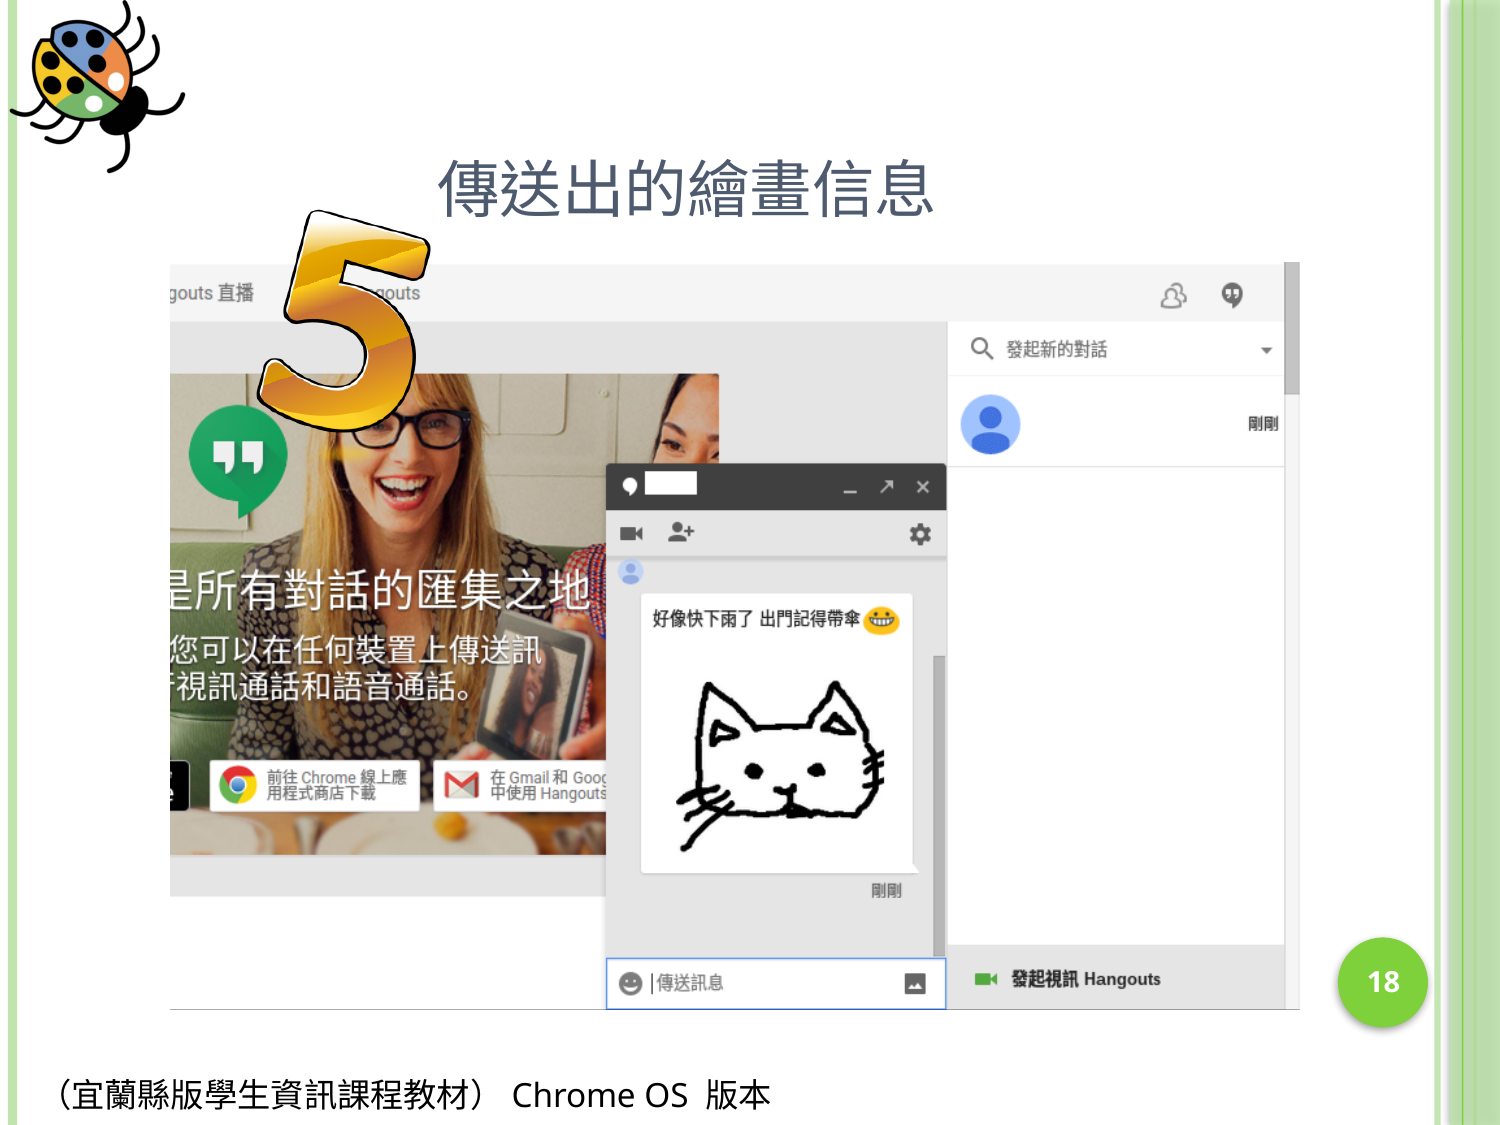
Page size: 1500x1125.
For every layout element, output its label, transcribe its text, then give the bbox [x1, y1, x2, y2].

slide_number 18 [1333, 940, 1434, 1027]
picture [0, 0, 169, 176]
picture [169, 205, 1301, 1011]
title 傳送出的繪畫信息 [75, 45, 1300, 233]
